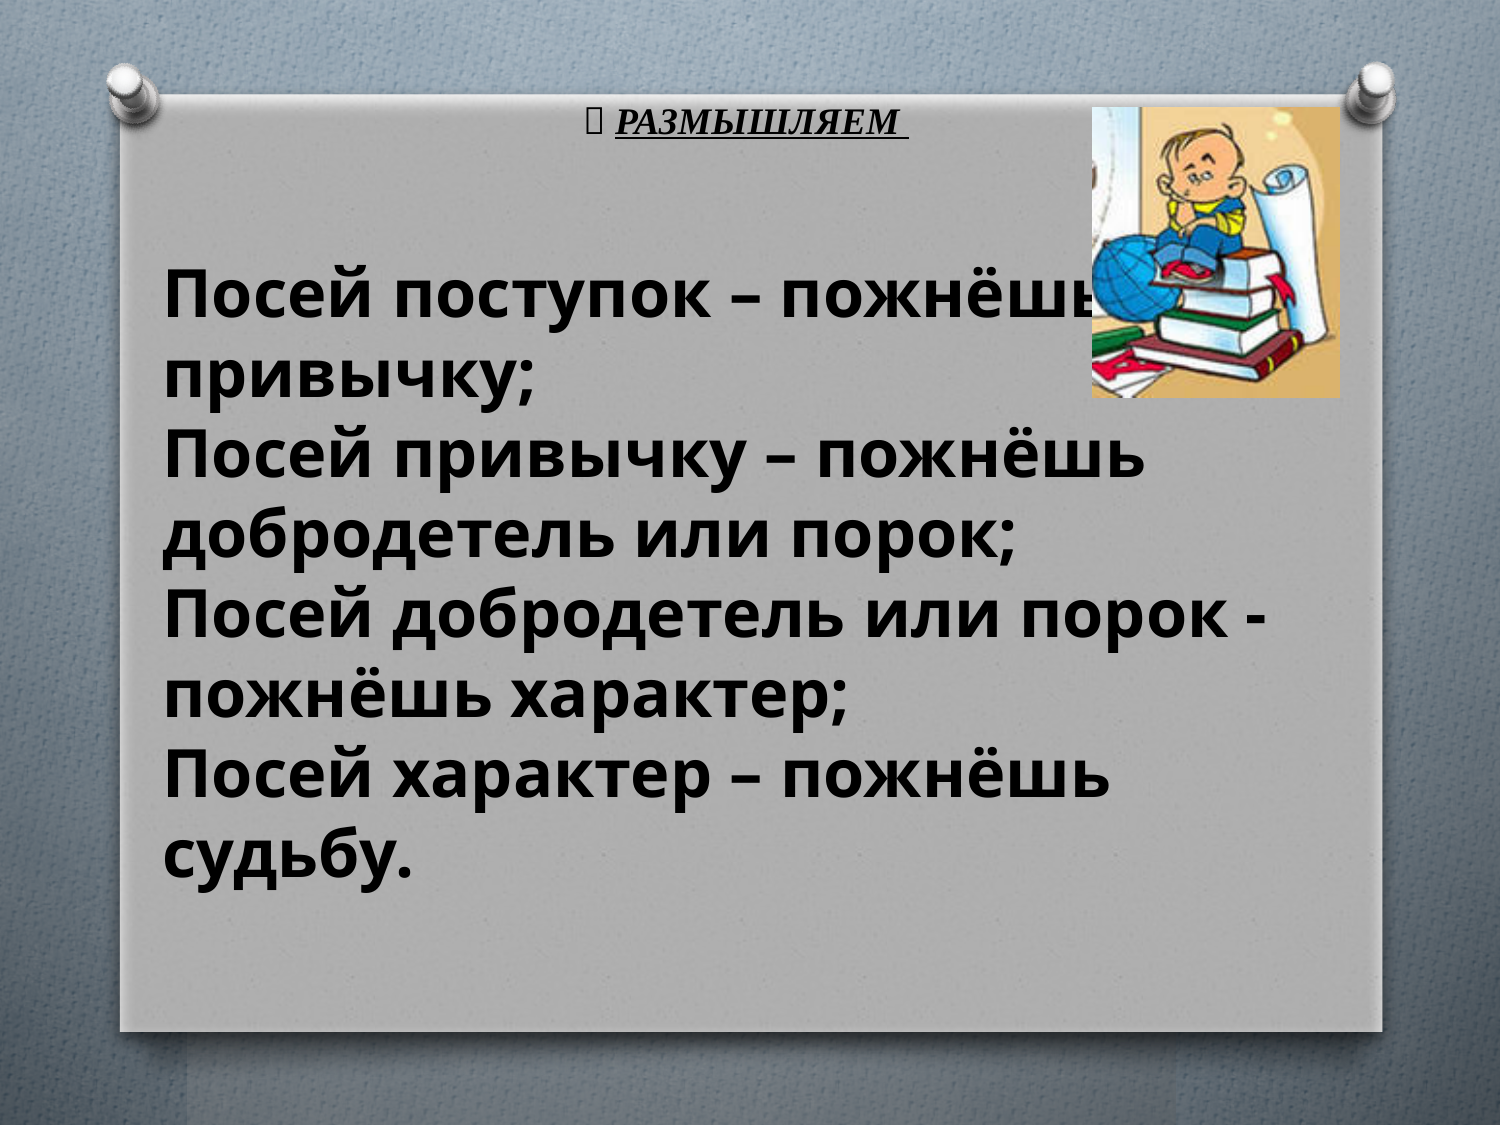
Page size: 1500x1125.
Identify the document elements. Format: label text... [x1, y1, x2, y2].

picture [1092, 35, 1439, 398]
picture [75, 29, 198, 153]
text_box Посей поступок – пожнёшь привычку; Посей привычку – пожнёшь добродетель или порок; Посей добродетель или порок - пожнёшь характер; Посей характер – пожнёшь судьбу. [147, 243, 1365, 898]
text_box  РАЗМЫШЛЯЕМ [568, 89, 951, 150]
